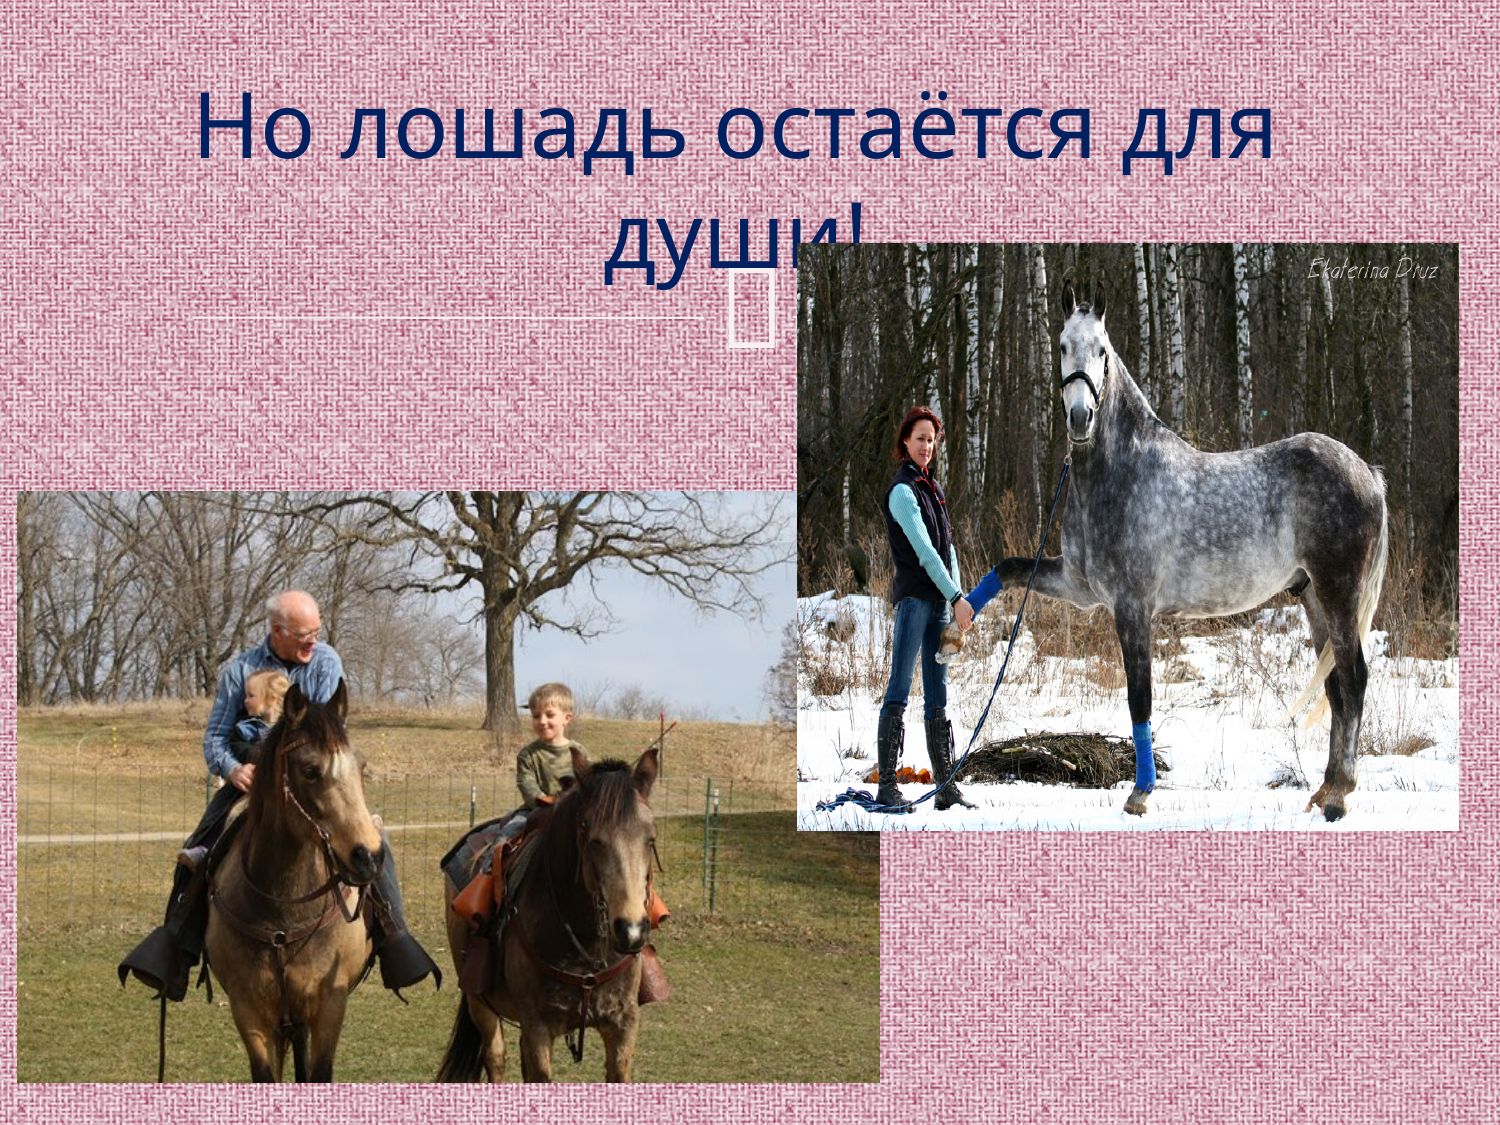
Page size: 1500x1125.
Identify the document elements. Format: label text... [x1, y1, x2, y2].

title Но лошадь остаётся для души! [100, 90, 1373, 263]
picture [17, 243, 1460, 1083]
